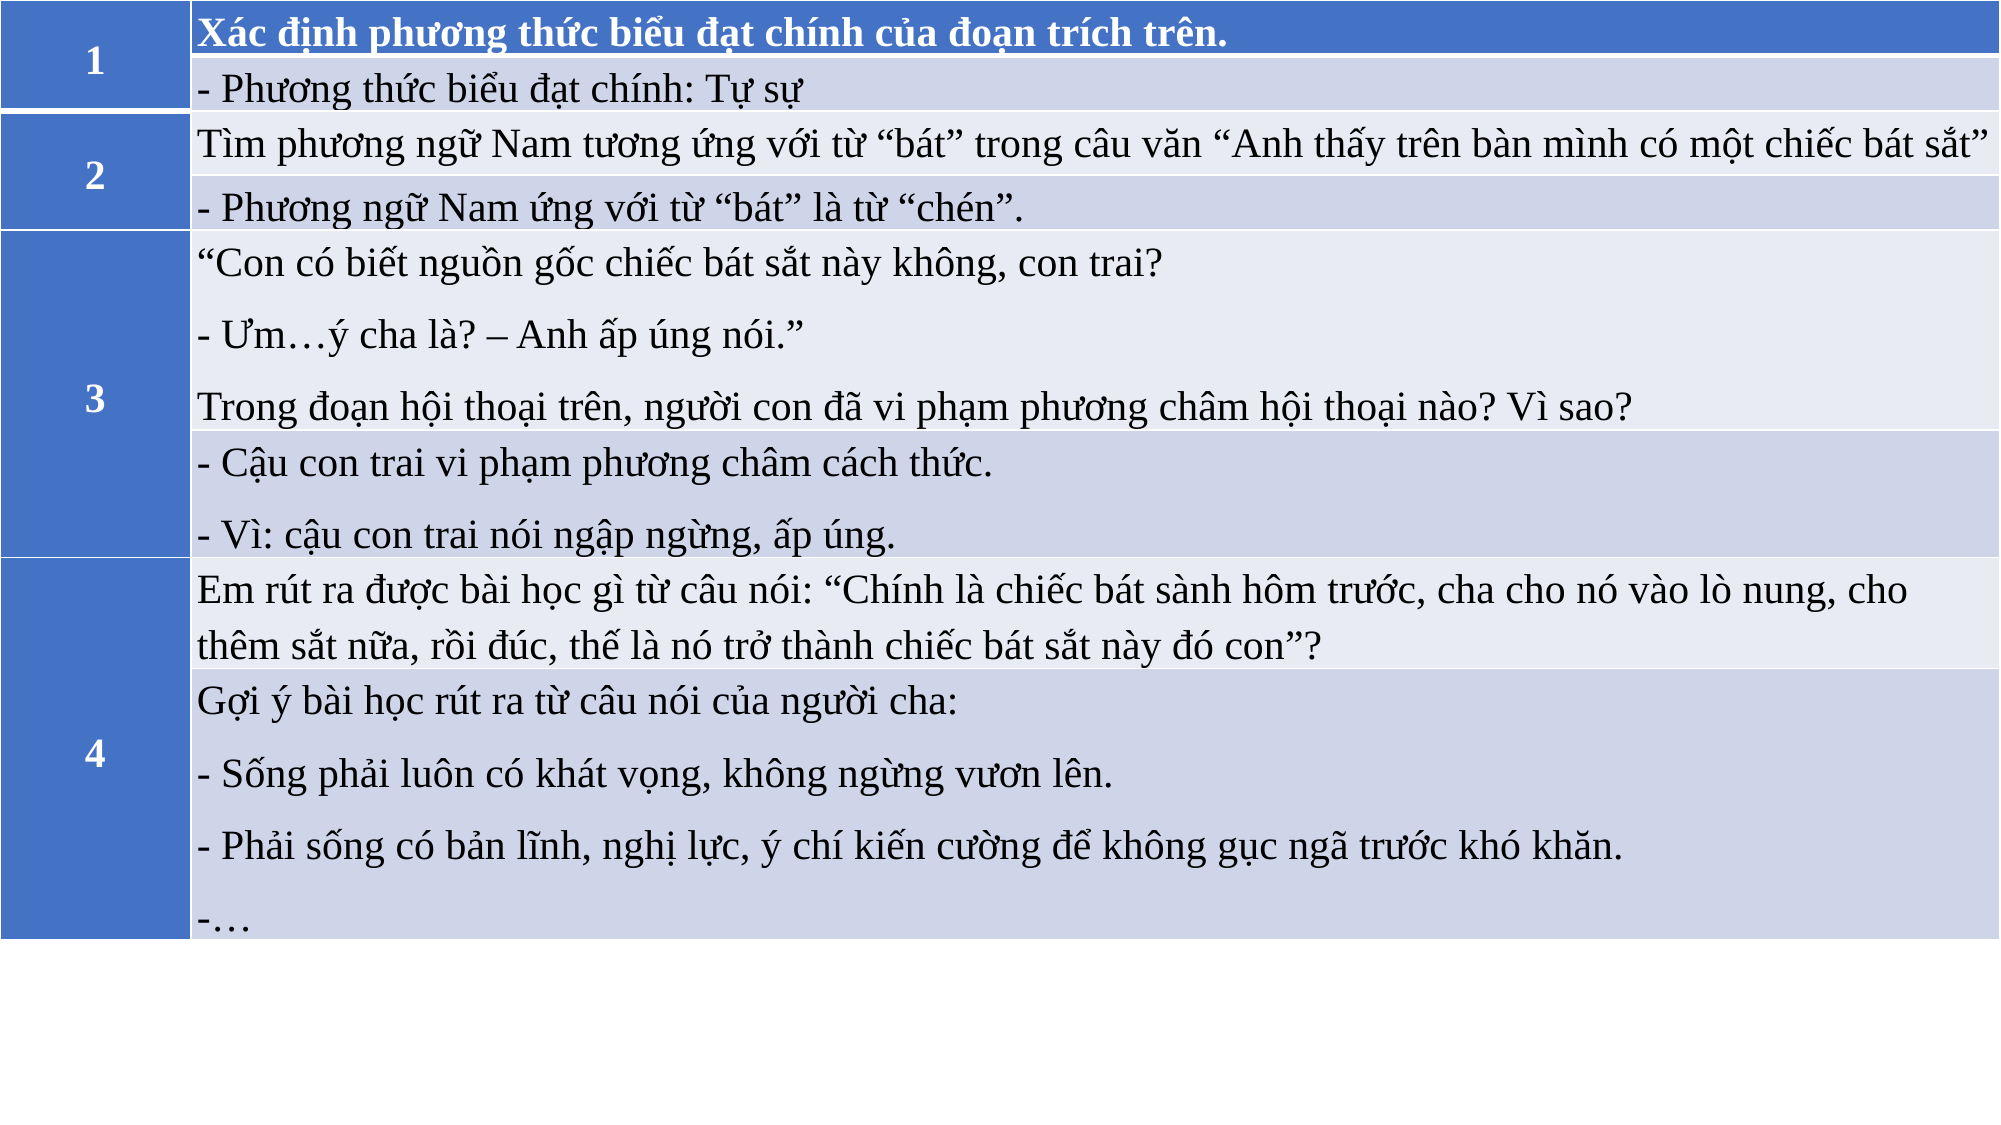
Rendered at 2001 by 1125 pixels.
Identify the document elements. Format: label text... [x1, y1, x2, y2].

table_cell Em rút ra được bài học gì từ câu nói: “Chính là chiếc bát sành hôm trước, cha cho nó vào lò nung, cho thêm sắt nữa, rồi đúc, thế là nó trở thành chiếc bát sắt này đó con”? [192, 558, 1999, 668]
table_cell “Con có biết nguồn gốc chiếc bát sắt này không, con trai? - Ưm…ý cha là? – Anh ấp úng nói.” Trong đoạn hội thoại trên, người con đã vi phạm phương châm hội thoại nào? Vì sao? [192, 231, 1999, 429]
table_header 1 [1, 1, 190, 108]
table_cell - Cậu con trai vi phạm phương châm cách thức. - Vì: cậu con trai nói ngập ngừng, ấp úng. [192, 431, 1999, 557]
table_header Xác định phương thức biểu đạt chính của đoạn trích trên. [192, 1, 1999, 53]
table_cell 2 [1, 114, 190, 229]
table_cell - Phương thức biểu đạt chính: Tự sự [192, 58, 1999, 110]
table_cell 4 [1, 558, 190, 939]
table_cell Gợi ý bài học rút ra từ câu nói của người cha: - Sống phải luôn có khát vọng, không ngừng vươn lên. - Phải sống có bản lĩnh, nghị lực, ý chí kiến cường để không gục ngã trước khó khăn. -… [192, 669, 1999, 939]
table_cell Tìm phương ngữ Nam tương ứng với từ “bát” trong câu văn “Anh thấy trên bàn mình có một chiếc bát sắt” [192, 112, 1999, 174]
table_cell 3 [1, 231, 190, 557]
table_cell - Phương ngữ Nam ứng với từ “bát” là từ “chén”. [192, 176, 1999, 229]
